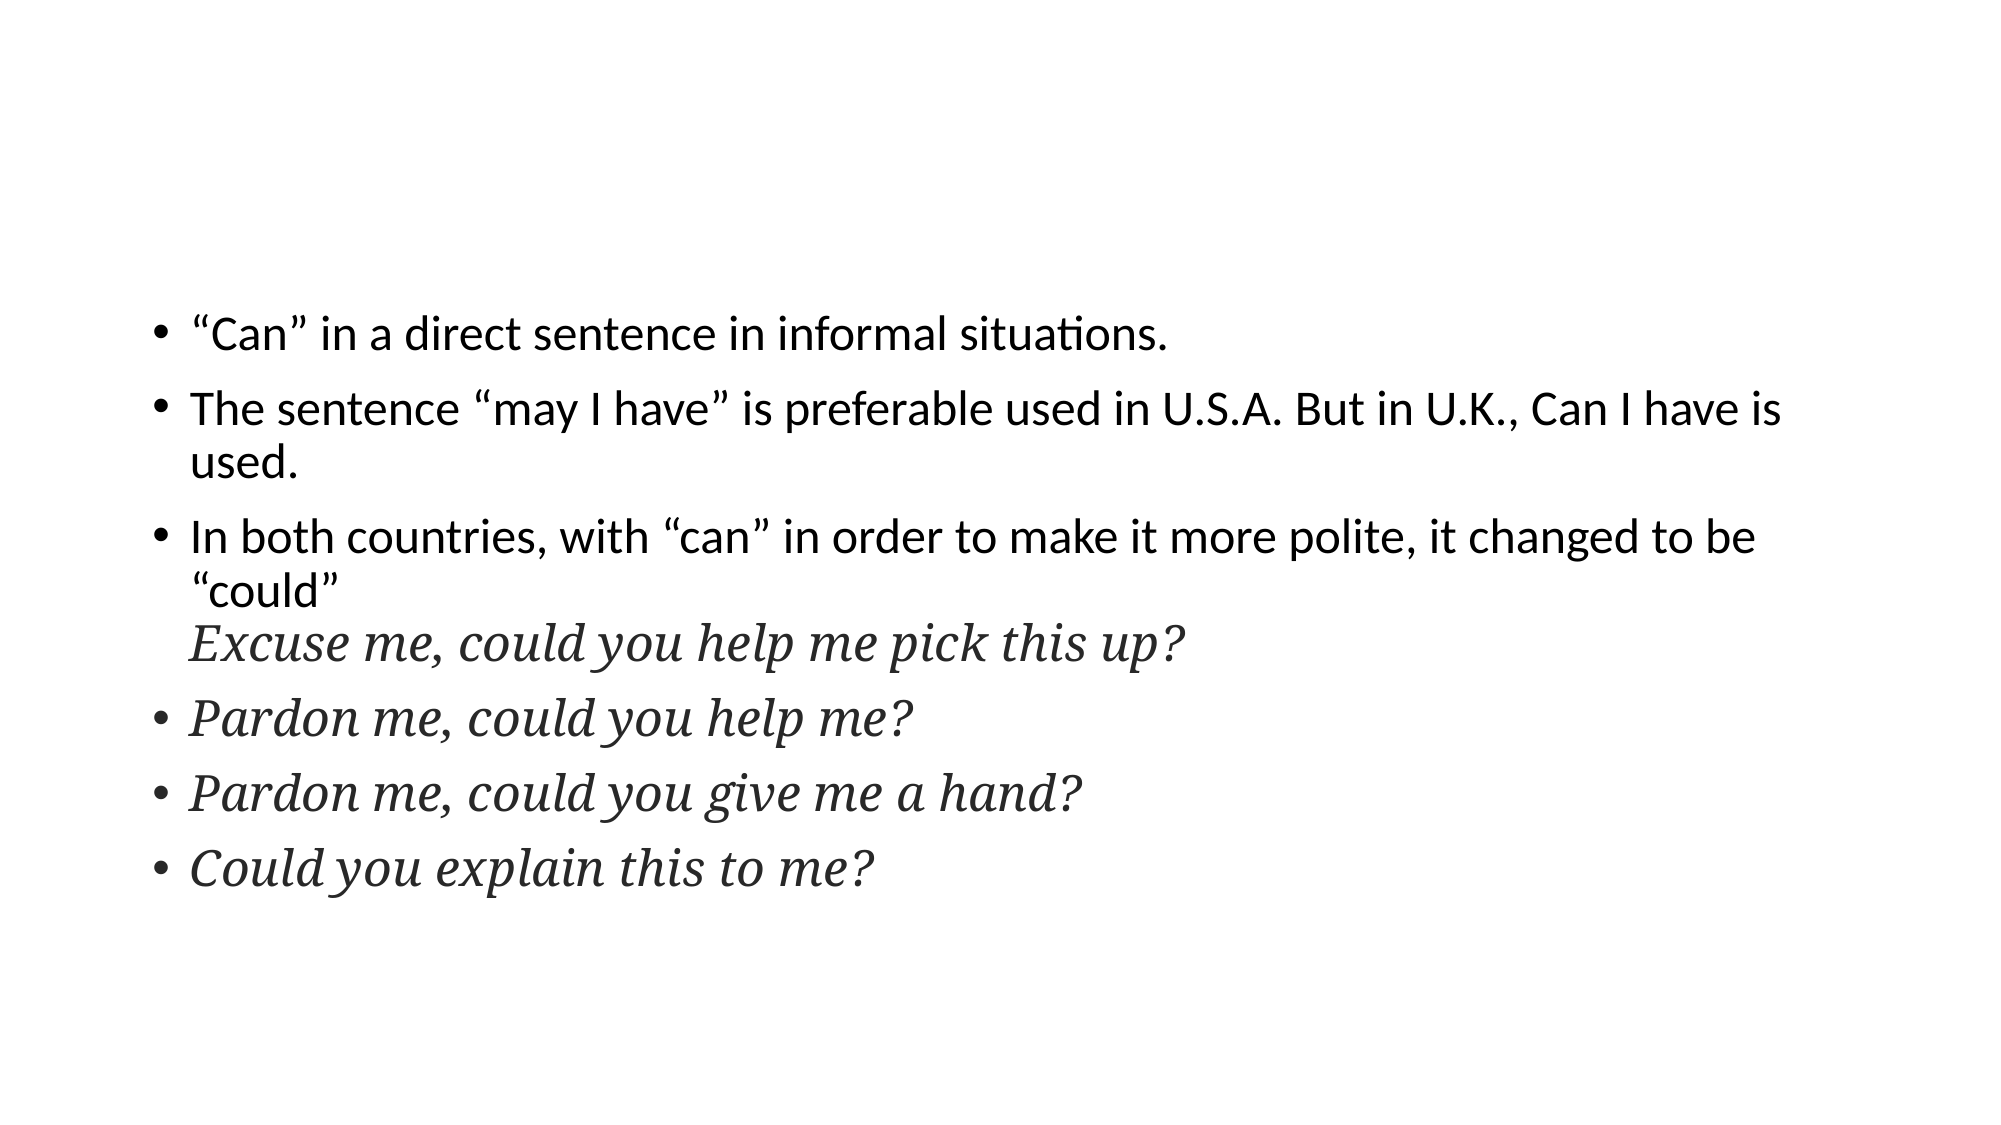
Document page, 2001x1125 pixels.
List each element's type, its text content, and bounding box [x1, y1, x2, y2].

list “Can” in a direct sentence in informal situations. The sentence “may I have” is preferable used in U.S.A. But in U.K., Can I have is used. In both countries, with “can” in order to make it more polite, it changed to be “could” Excuse me, could you help me pick this up? Pardon me, could you help me? Pardon me, could you give me a hand? Could you explain this to me? [137, 299, 1863, 1014]
